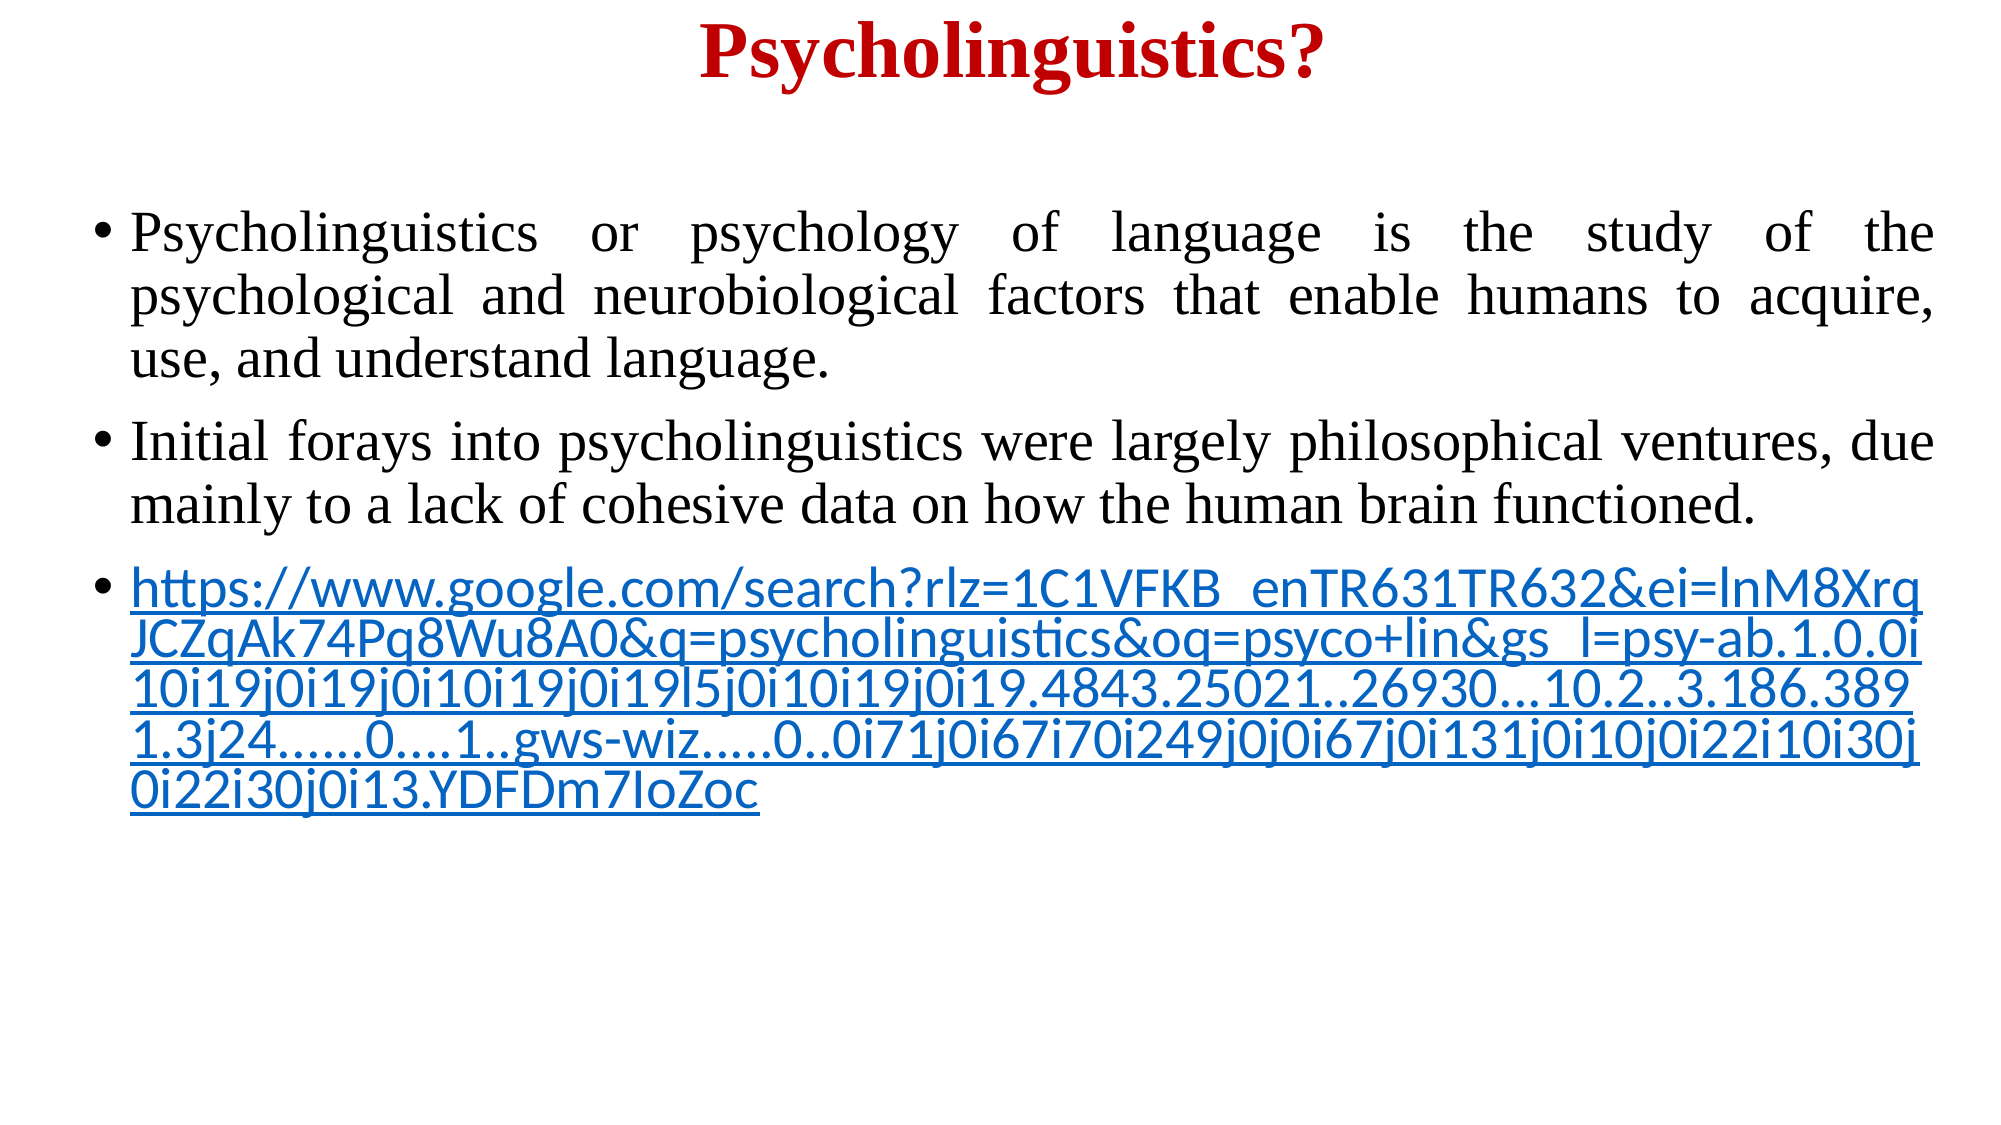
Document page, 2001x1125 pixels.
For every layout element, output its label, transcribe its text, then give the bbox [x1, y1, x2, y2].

list Psycholinguistics or psychology of language is the study of the psychological and neurobiological factors that enable humans to acquire, use, and understand language. Initial forays into psycholinguistics were largely philosophical ventures, due mainly to a lack of cohesive data on how the human brain functioned. https://www.google.com/search?rlz=1C1VFKB_enTR631TR632&ei=lnM8XrqJCZqAk74Pq8Wu8A0&q=psycholinguistics&oq=psyco+lin&gs_l=psy-ab.1.0.0i10i19j0i19j0i10i19j0i19l5j0i10i19j0i19.4843.25021..26930...10.2..3.186.3891.3j24......0....1..gws-wiz.....0..0i71j0i67i70i249j0j0i67j0i131j0i10j0i22i10i30j0i22i30j0i13.YDFDm7IoZoc [77, 102, 1952, 1036]
title Psycholinguistics? [77, 0, 1952, 102]
